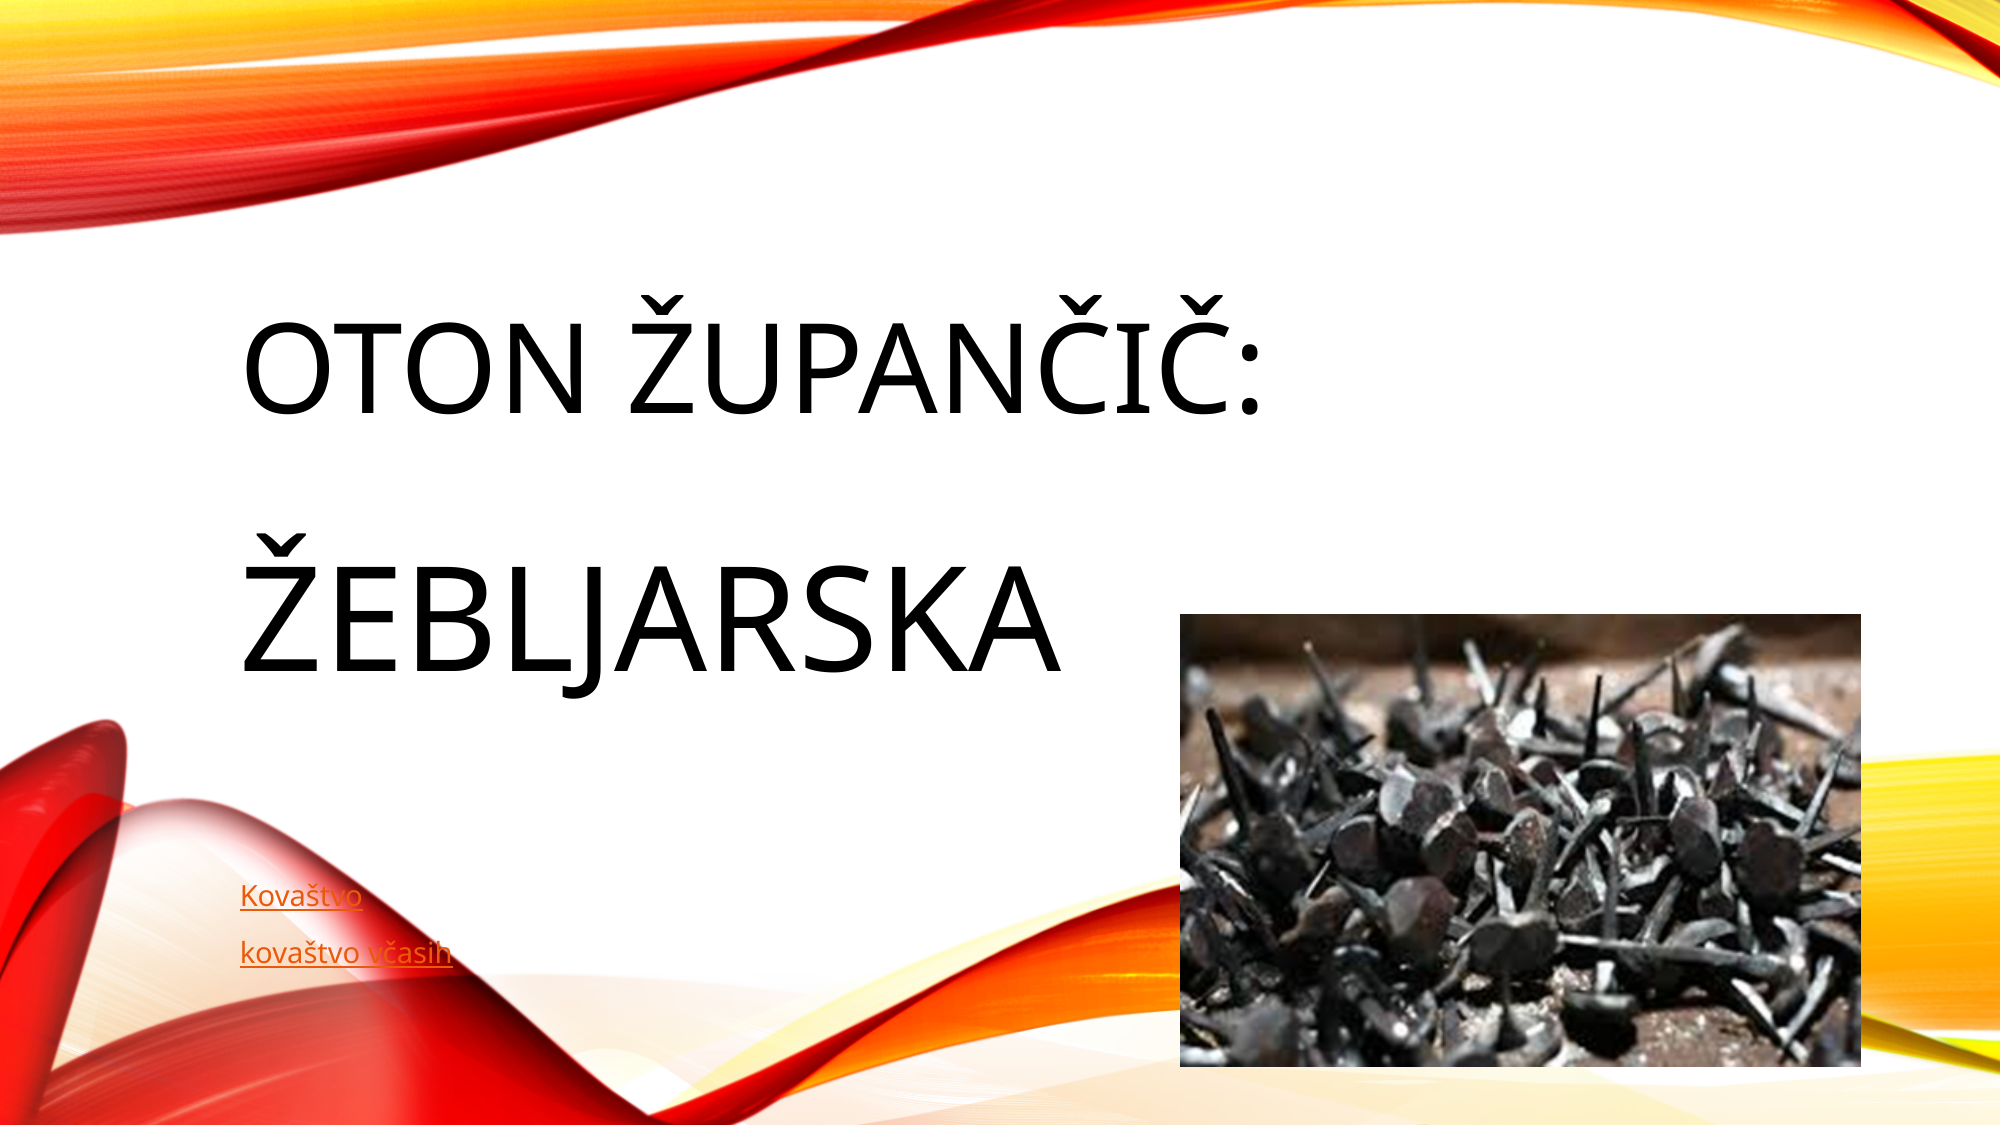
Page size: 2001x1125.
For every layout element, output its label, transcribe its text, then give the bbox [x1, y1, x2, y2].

text_box Oton župančič: žebljarska [224, 120, 1775, 709]
picture [0, 614, 2000, 1125]
text_box Kovaštvo kovaštvo včasih [224, 769, 1175, 988]
picture [0, 0, 2000, 237]
